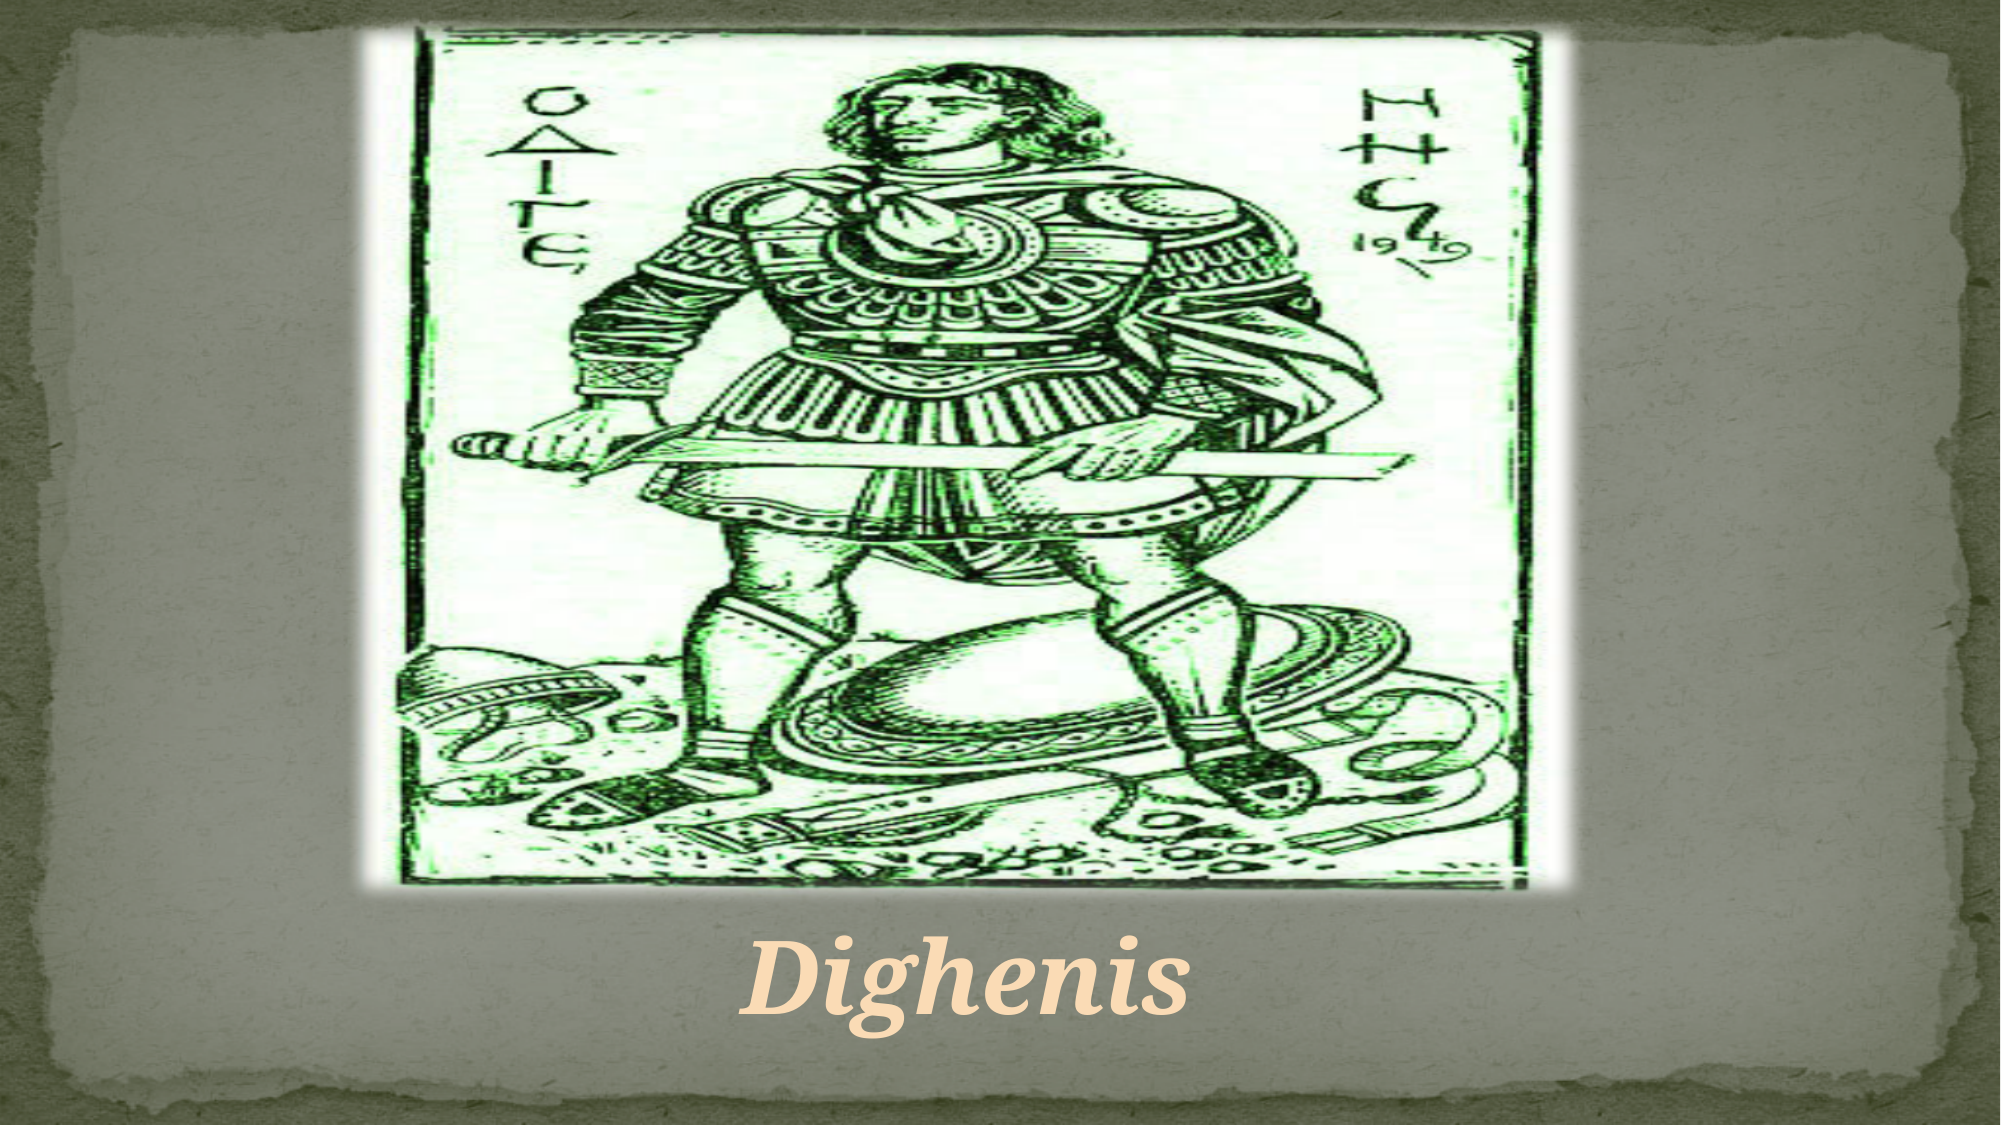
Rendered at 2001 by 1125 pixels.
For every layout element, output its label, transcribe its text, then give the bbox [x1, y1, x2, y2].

text_box Dighenis [658, 915, 1276, 1043]
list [348, 18, 1587, 903]
